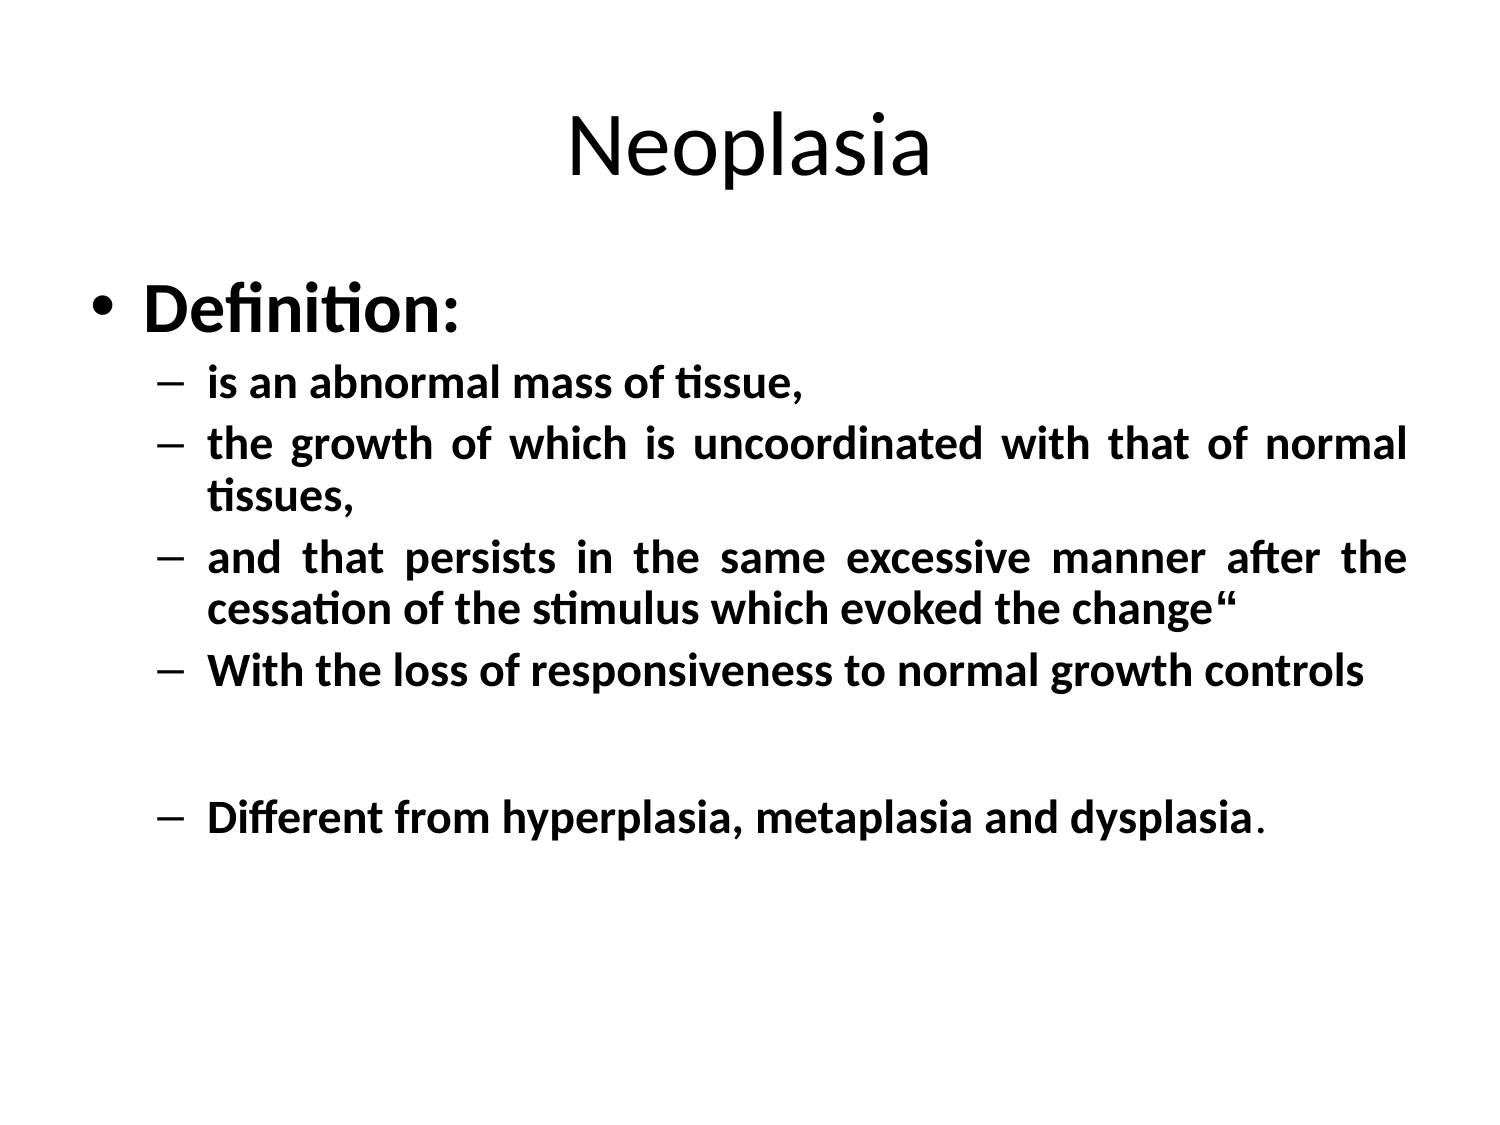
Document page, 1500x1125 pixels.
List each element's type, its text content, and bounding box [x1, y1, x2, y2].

list Definition: is an abnormal mass of tissue, the growth of which is uncoordinated with that of normal tissues, and that persists in the same excessive manner after the cessation of the stimulus which evoked the change“ With the loss of responsiveness to normal growth controls Different from hyperplasia, metaplasia and dysplasia. [75, 262, 1425, 1005]
title Neoplasia [75, 45, 1425, 233]
